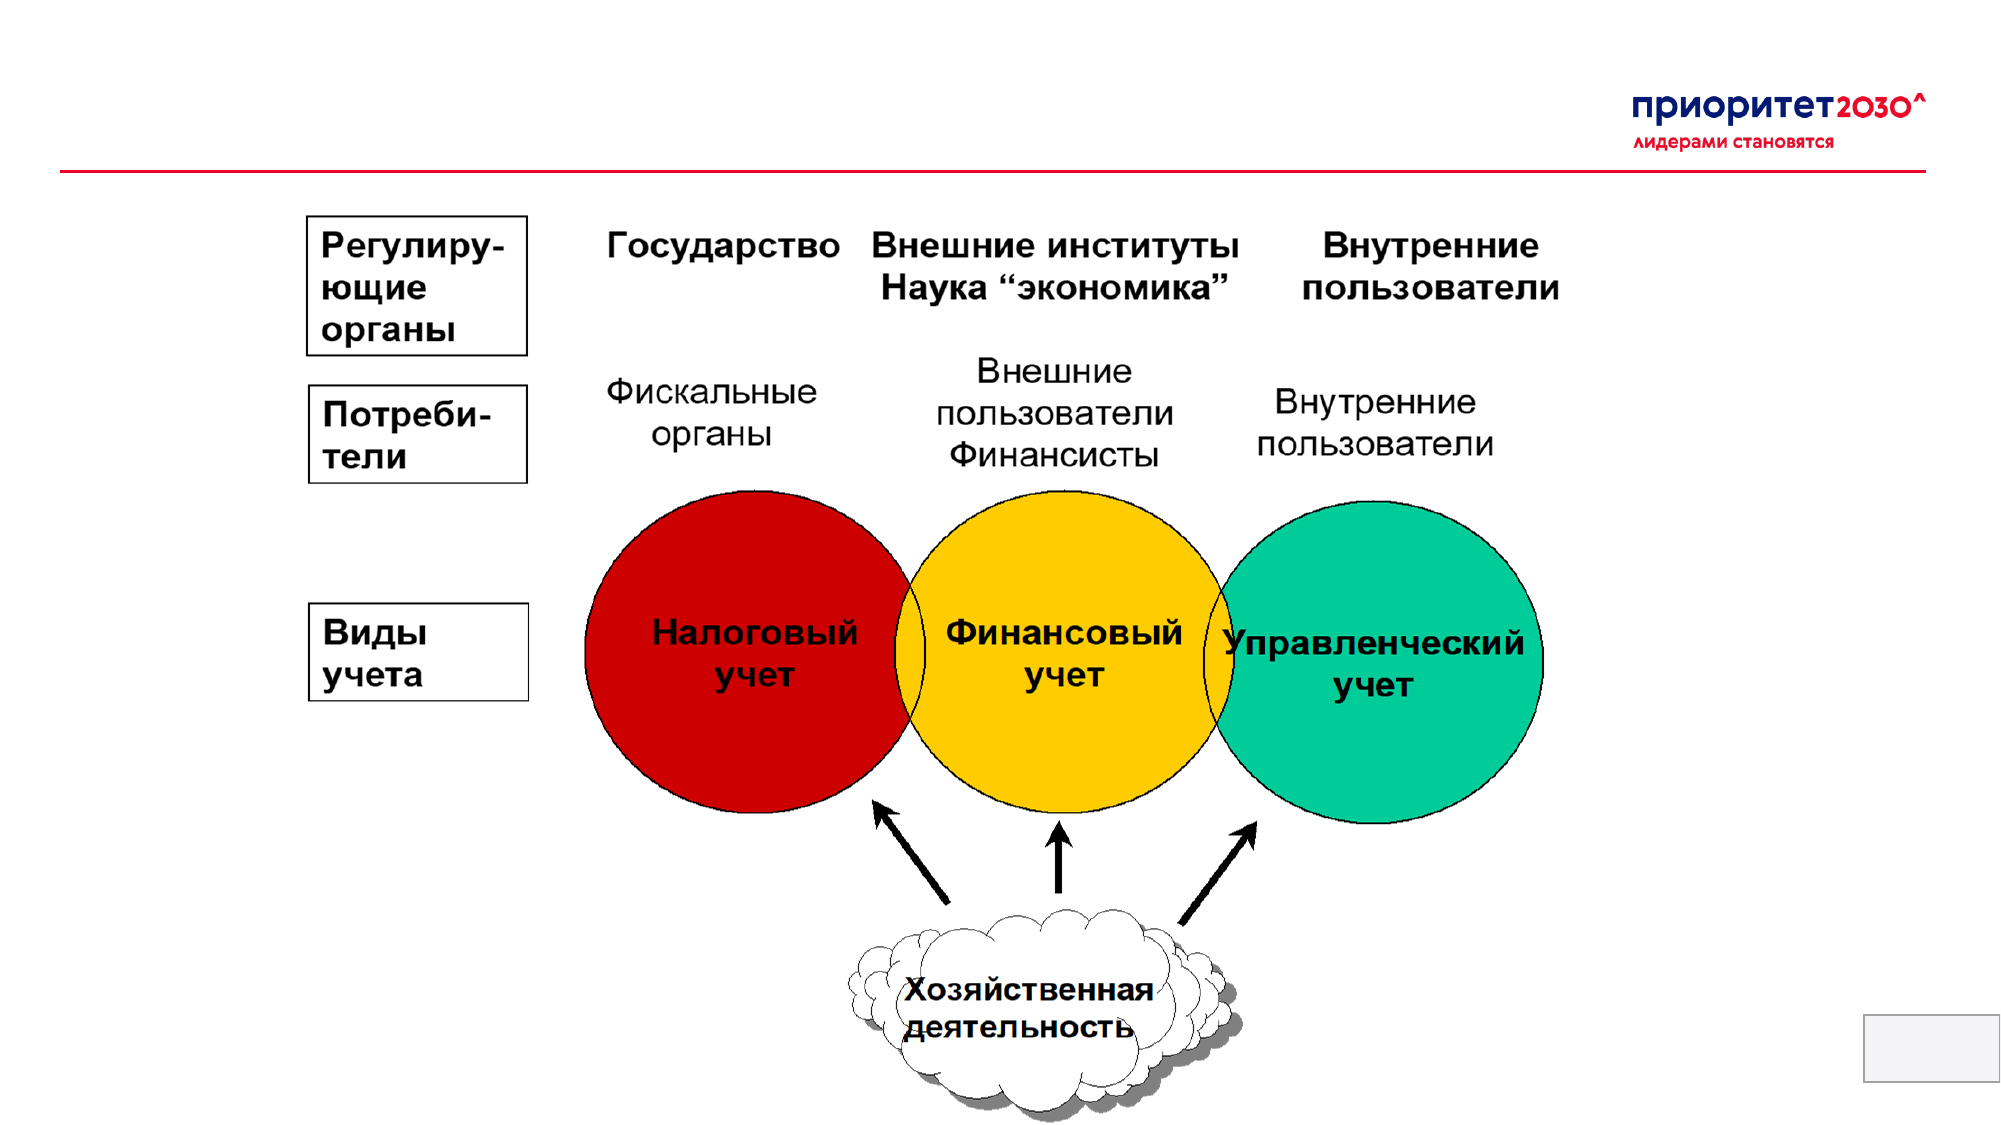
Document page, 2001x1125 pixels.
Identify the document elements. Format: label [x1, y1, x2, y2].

picture [1633, 93, 1926, 152]
picture [304, 171, 1583, 1125]
